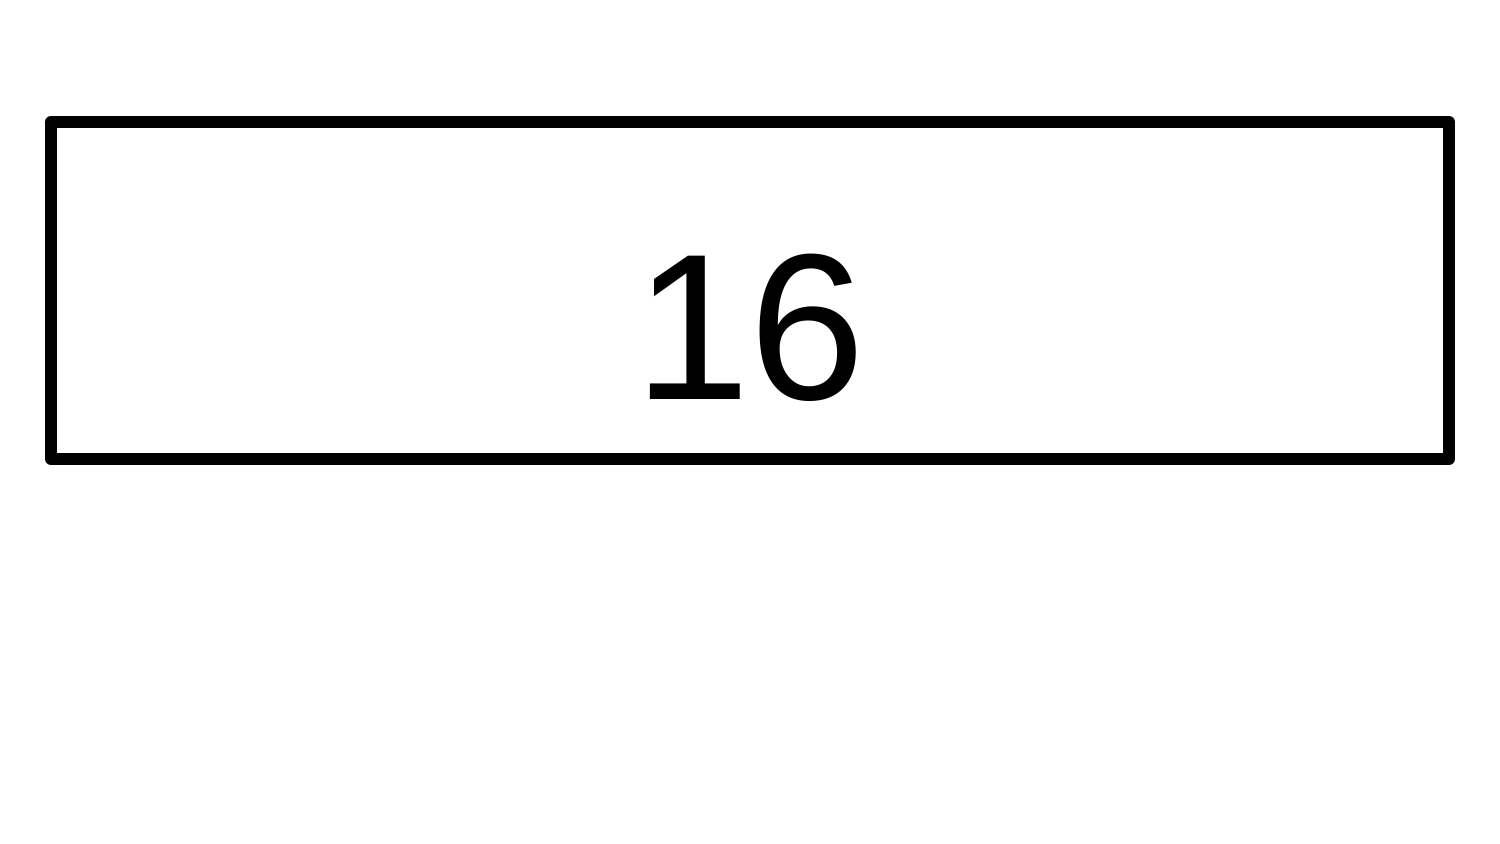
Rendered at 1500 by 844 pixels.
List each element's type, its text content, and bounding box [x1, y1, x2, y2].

title 16 [51, 122, 1449, 459]
